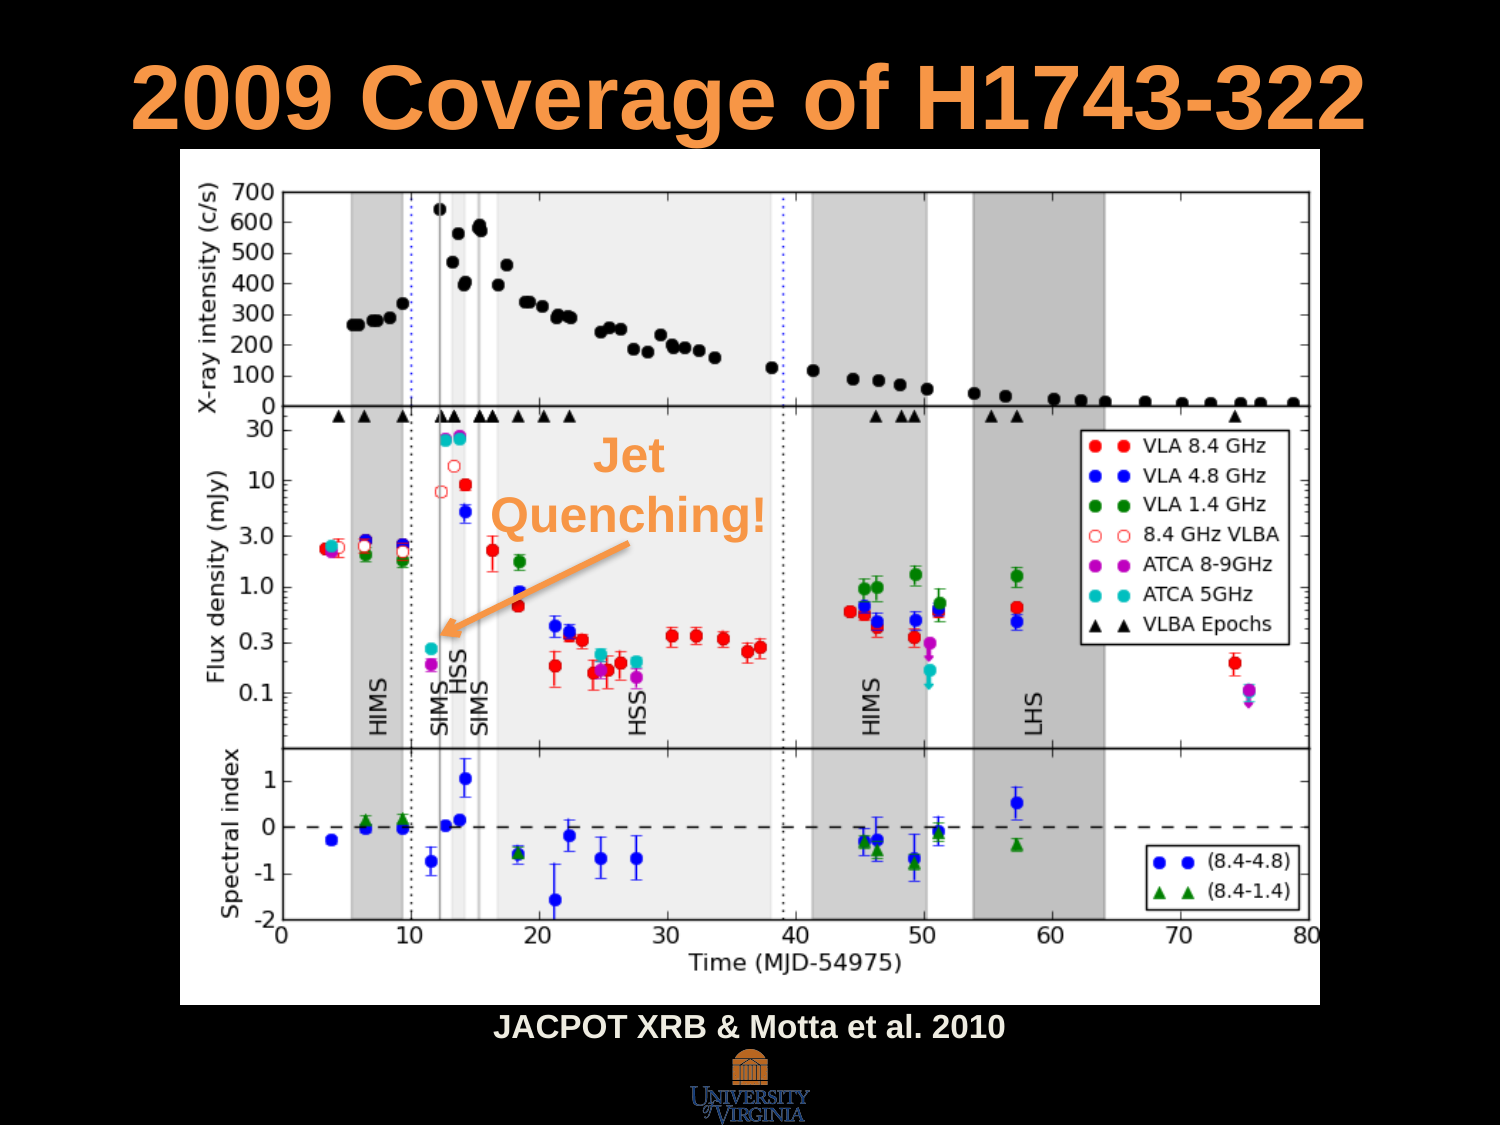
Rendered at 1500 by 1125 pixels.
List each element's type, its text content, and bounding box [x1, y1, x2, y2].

picture [690, 1049, 810, 1125]
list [179, 149, 1321, 1006]
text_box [488, 494, 581, 685]
text_box JACPOT XRB & Motta et al. 2010 [386, 1014, 1113, 1045]
title 2009 Coverage of H1743-322 [37, 37, 1463, 150]
